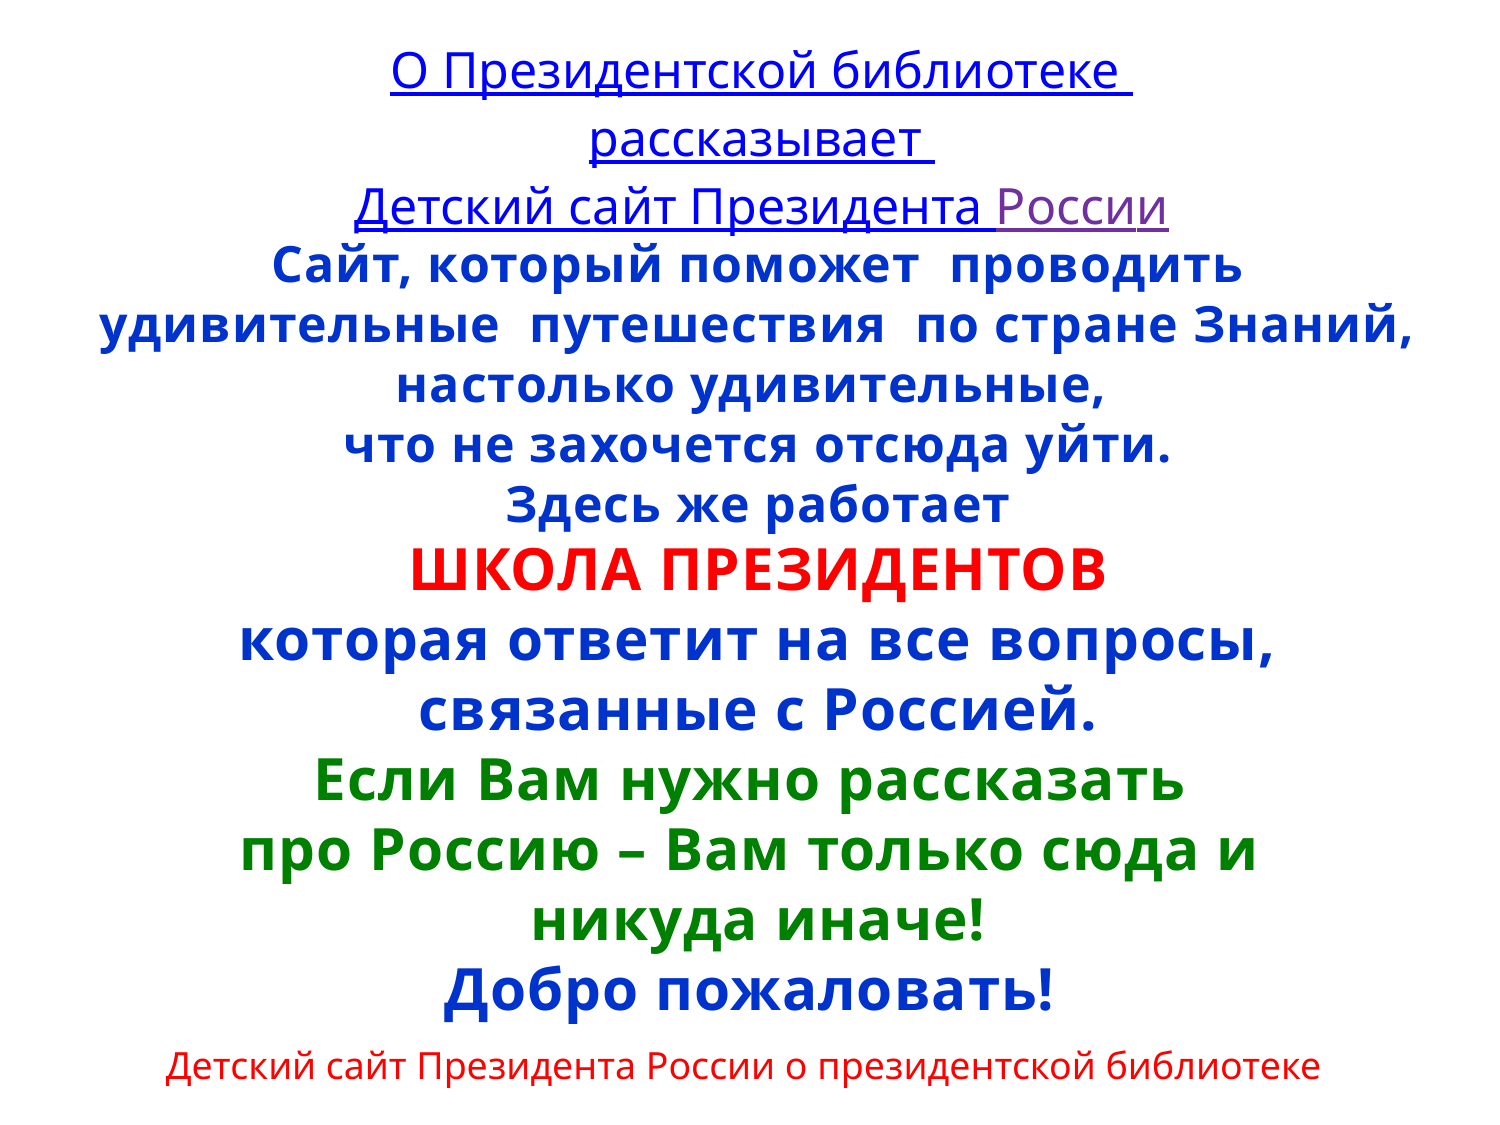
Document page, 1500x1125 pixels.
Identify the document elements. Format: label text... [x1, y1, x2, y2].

text_box О Президентской библиотеке рассказывает Детский сайт Президента России [53, 30, 1471, 251]
text_box Сайт, который поможет проводить удивительные путешествия по стране Знаний, настолько удивительные, что не захочется отсюда уйти. Здесь же работает ШКОЛА ПРЕЗИДЕНТОВ которая ответит на все вопросы, связанные с Россией. Если Вам нужно рассказать про Россию – Вам только сюда и никуда иначе! Добро пожаловать! [49, 224, 1467, 1030]
text_box Детский сайт Президента России о президентской библиотеке [17, 1034, 1471, 1095]
